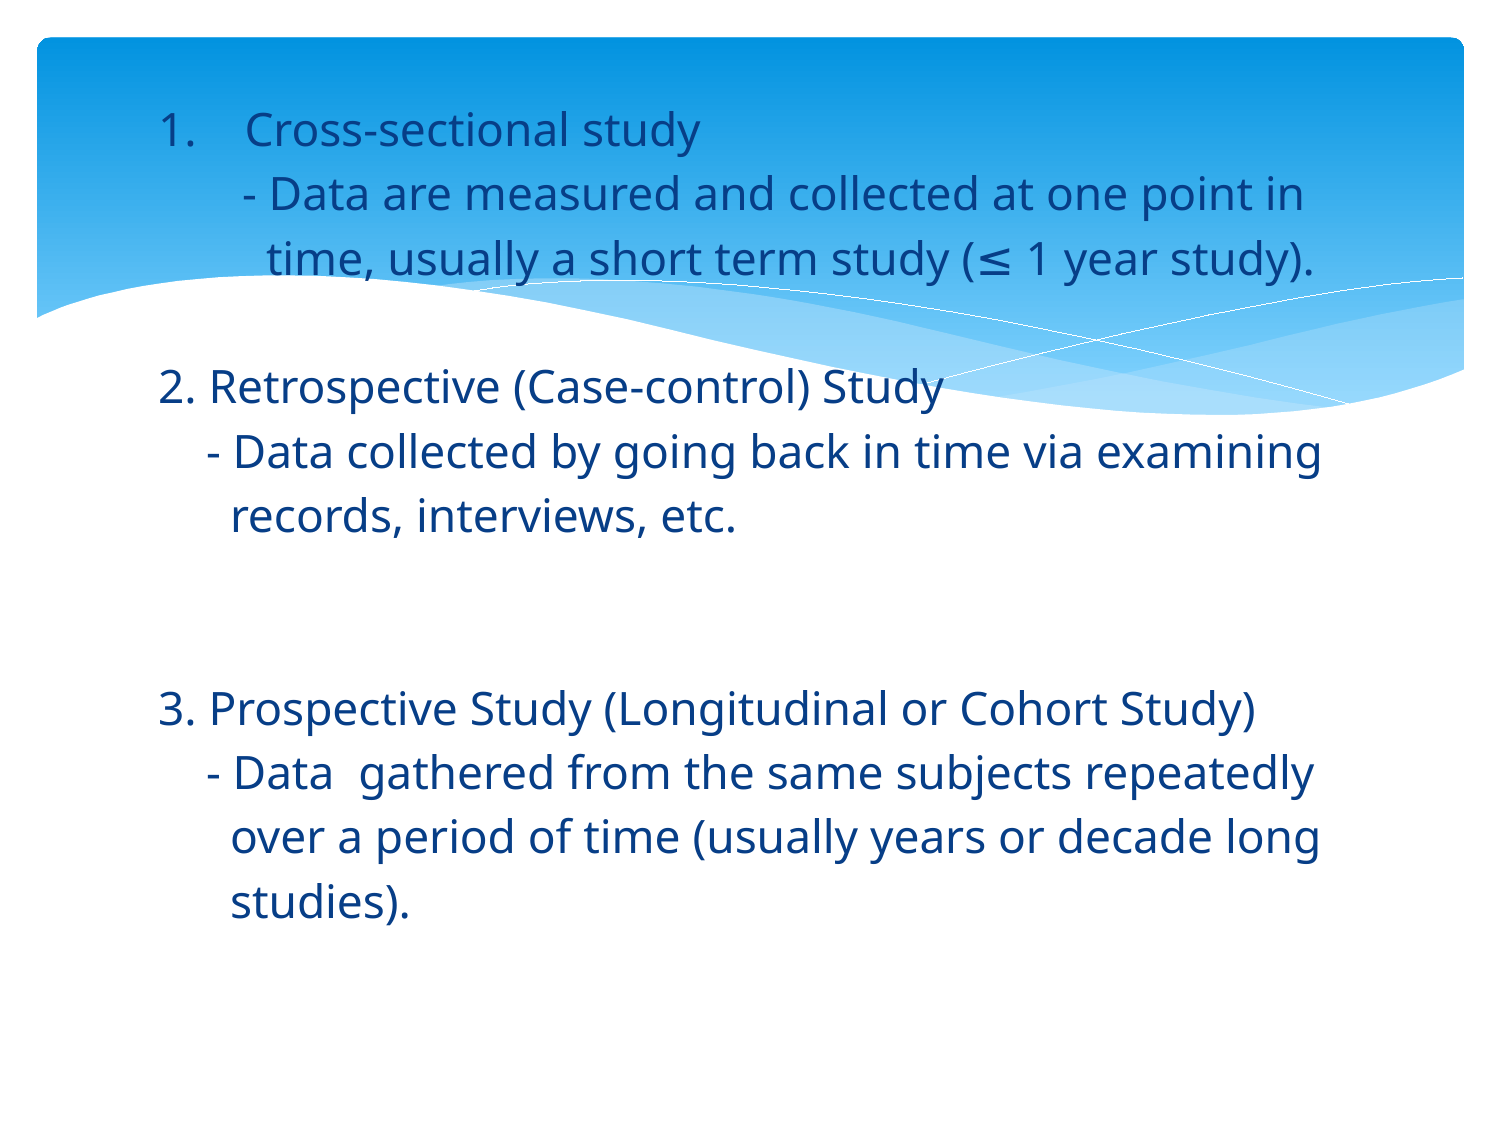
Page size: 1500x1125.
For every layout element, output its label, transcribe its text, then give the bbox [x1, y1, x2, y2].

list 1. Cross-sectional study - Data are measured and collected at one point in time, usually a short term study (≤ 1 year study). 2. Retrospective (Case-control) Study - Data collected by going back in time via examining records, interviews, etc. 3. Prospective Study (Longitudinal or Cohort Study) - Data gathered from the same subjects repeatedly over a period of time (usually years or decade long studies). [143, 93, 1359, 1005]
